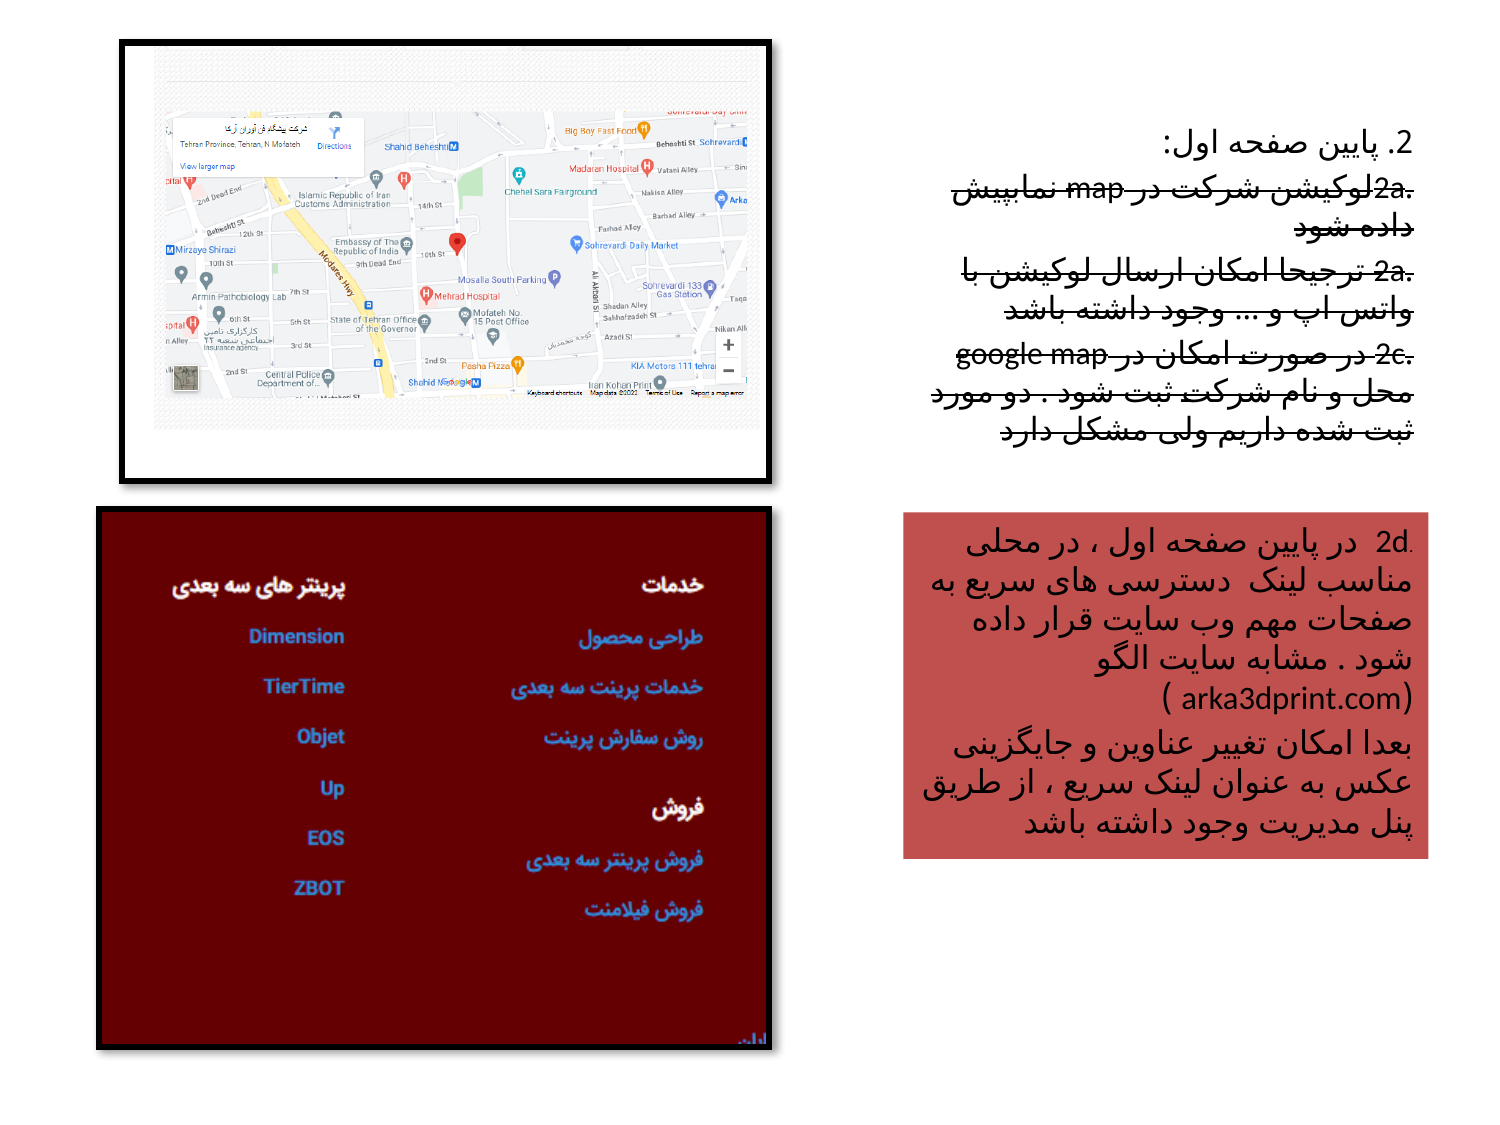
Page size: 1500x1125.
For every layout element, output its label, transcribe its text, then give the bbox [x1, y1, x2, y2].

picture [101, 512, 767, 1044]
text_box .2d در پایین صفحه اول ، در محلی مناسب لینک دسترسی های سریع به صفحات مهم وب سایت قرار داده شود . مشابه سایت الگو (arka3dprint.com ) بعدا امکان تغییر عناوین و جایگزینی عکس به عنوان لینک سریع ، از طریق پنل مدیریت وجود داشته باشد [903, 512, 1429, 859]
picture [124, 45, 767, 478]
list 2. پایین صفحه اول: .2aلوکیشن شرکت در map نمابپیش داده شود .2a ترجیحا امکان ارسال لوکیشن با واتس اپ و ... وجود داشته باشد .2c در صورت امکان در google map محل و نام شرکت ثبت شود . دو مورد ثبت شده داریم ولی مشکل دارد [903, 114, 1429, 461]
